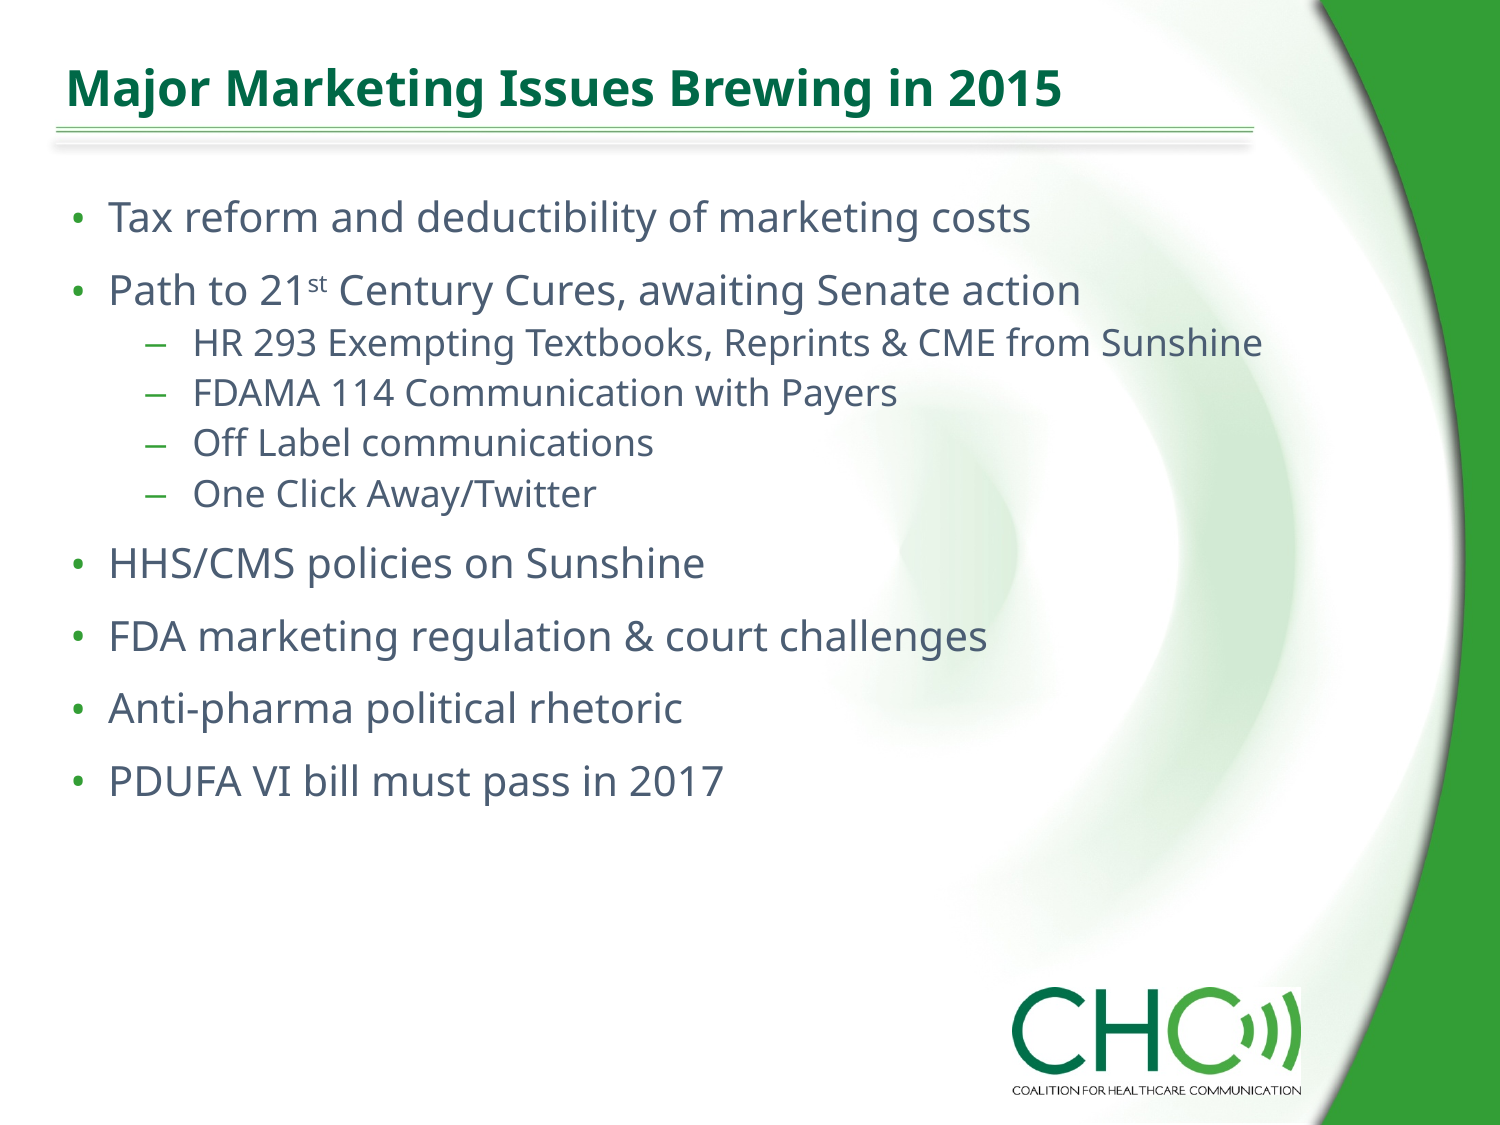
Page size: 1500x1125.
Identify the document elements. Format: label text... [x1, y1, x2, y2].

list Tax reform and deductibility of marketing costs Path to 21st Century Cures, awaiting Senate action HR 293 Exempting Textbooks, Reprints & CME from Sunshine FDAMA 114 Communication with Payers Off Label communications One Click Away/Twitter HHS/CMS policies on Sunshine FDA marketing regulation & court challenges Anti-pharma political rhetoric PDUFA VI bill must pass in 2017 [55, 187, 1313, 975]
title Major Marketing Issues Brewing in 2015 [50, 0, 1245, 125]
picture [0, 0, 1500, 1125]
